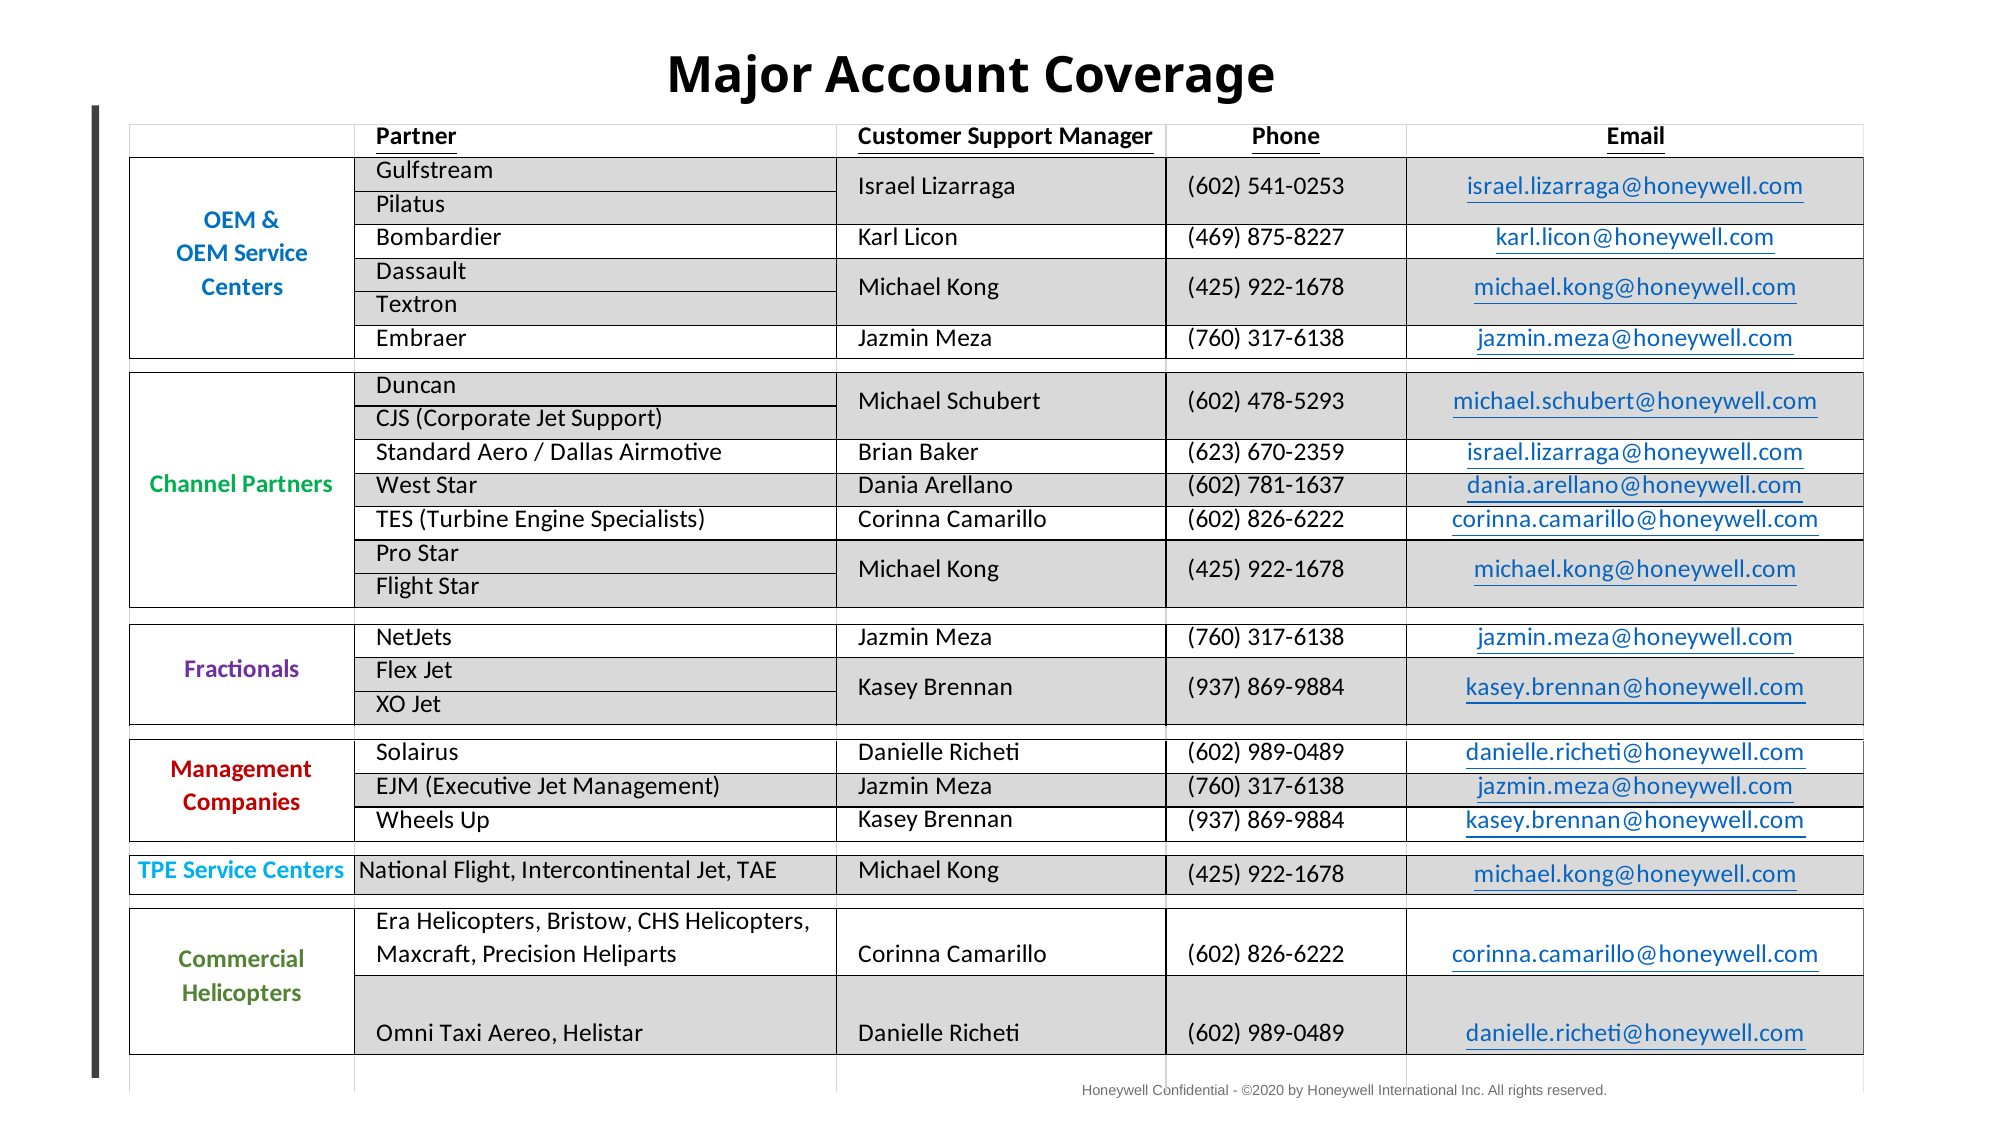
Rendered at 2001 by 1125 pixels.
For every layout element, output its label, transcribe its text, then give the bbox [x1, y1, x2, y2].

text_box [91, 118, 100, 1079]
text_box Major Account Coverage [91, 42, 1865, 118]
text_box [128, 123, 1865, 1093]
